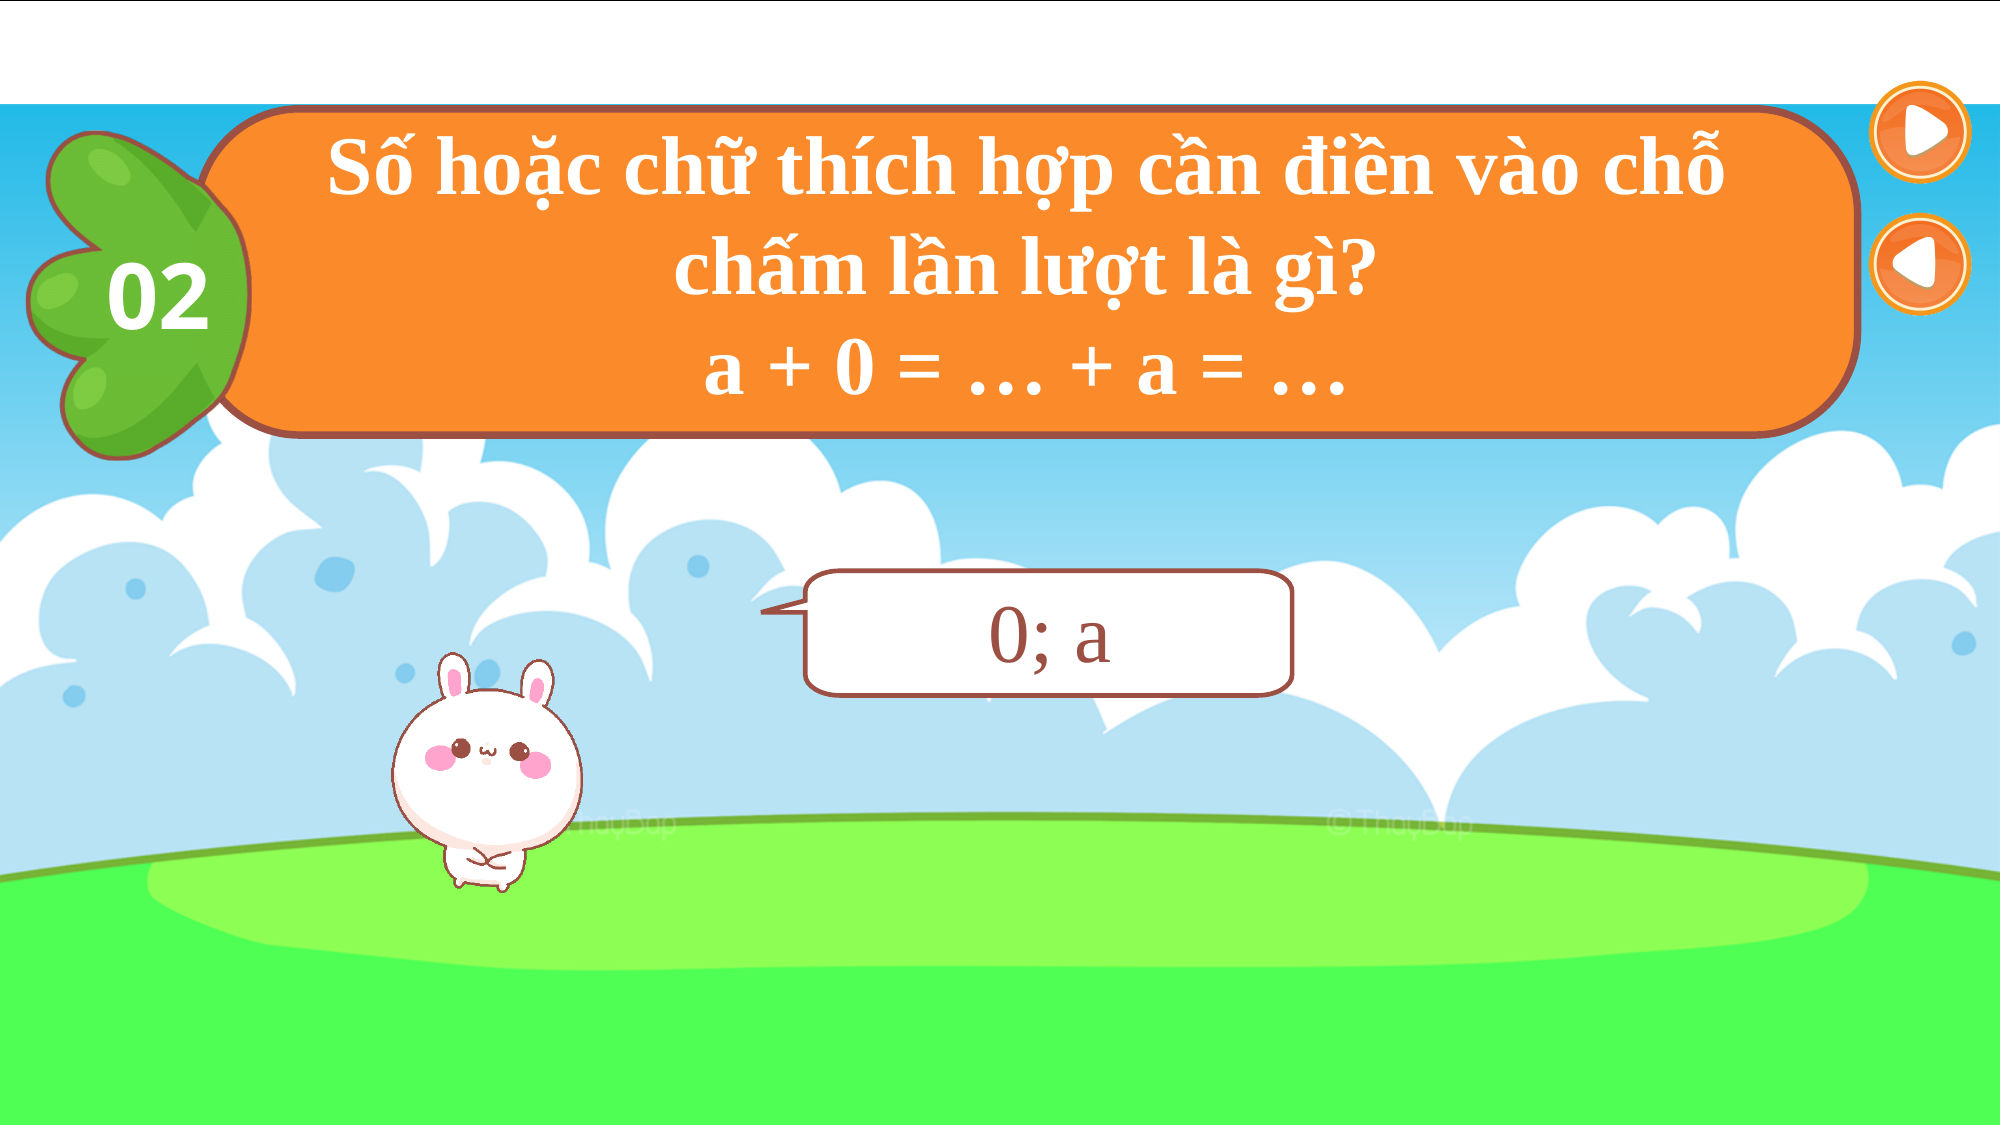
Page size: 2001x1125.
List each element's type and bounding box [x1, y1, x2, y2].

picture [0, 80, 2000, 1125]
text_box [25, 104, 1862, 461]
text_box [761, 566, 1294, 696]
